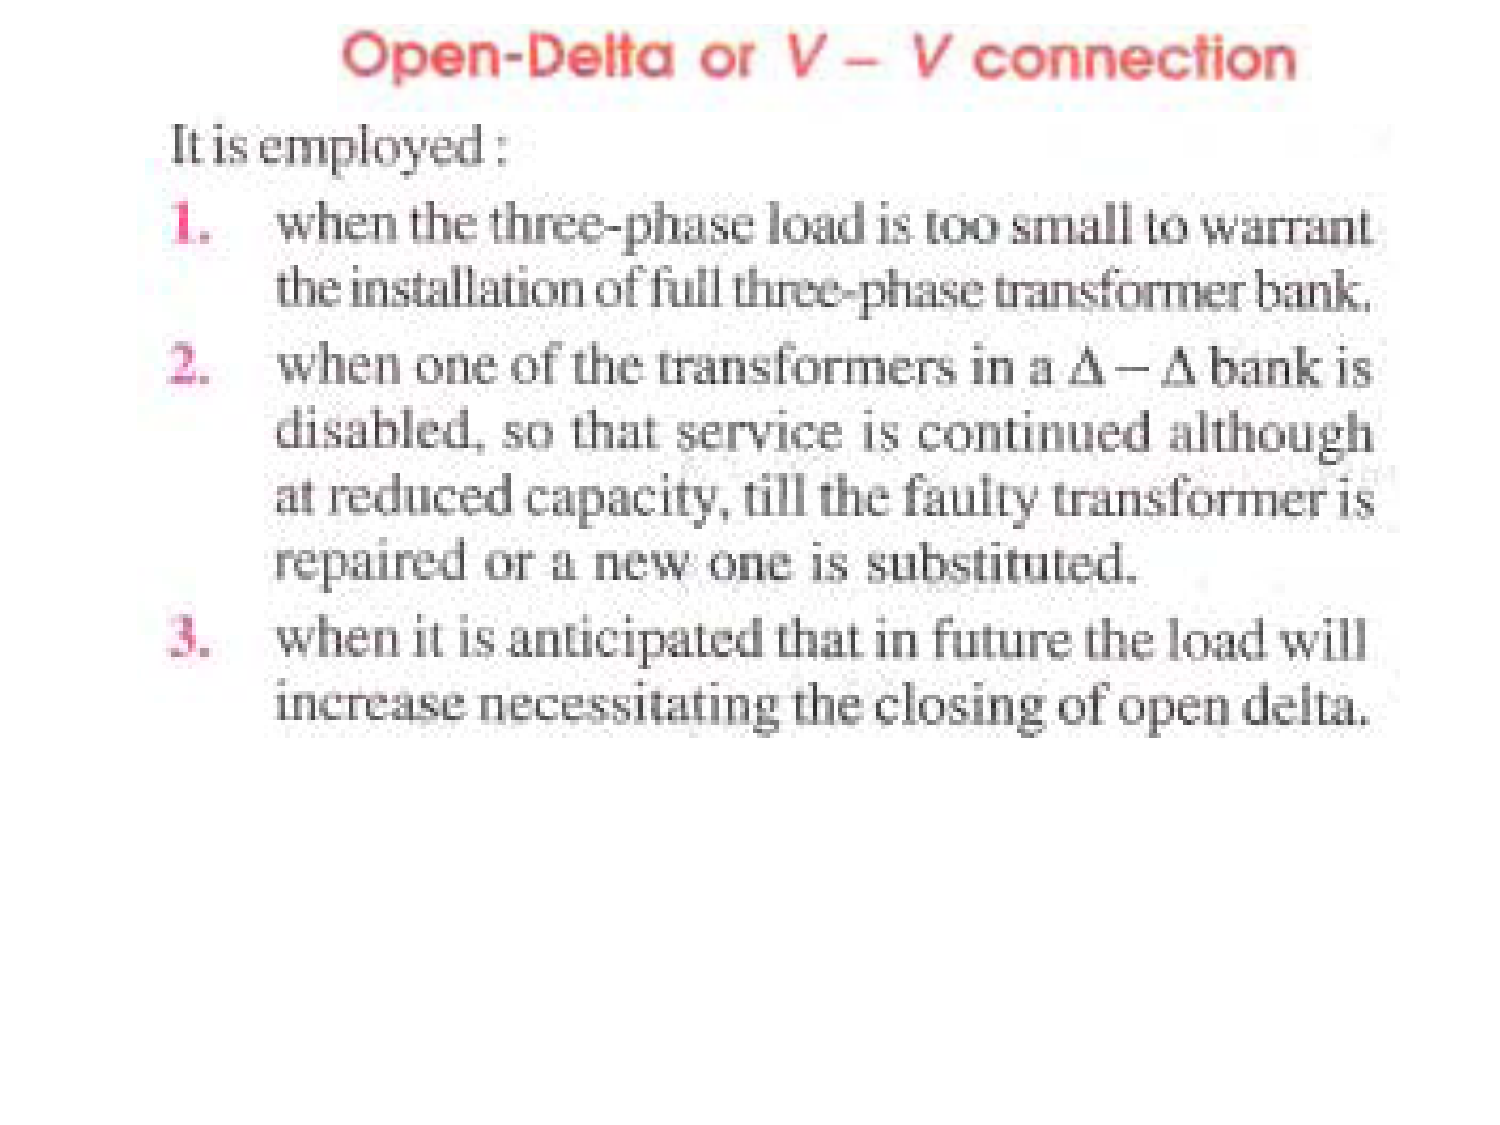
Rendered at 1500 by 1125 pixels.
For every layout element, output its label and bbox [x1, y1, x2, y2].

picture [137, 24, 1401, 738]
